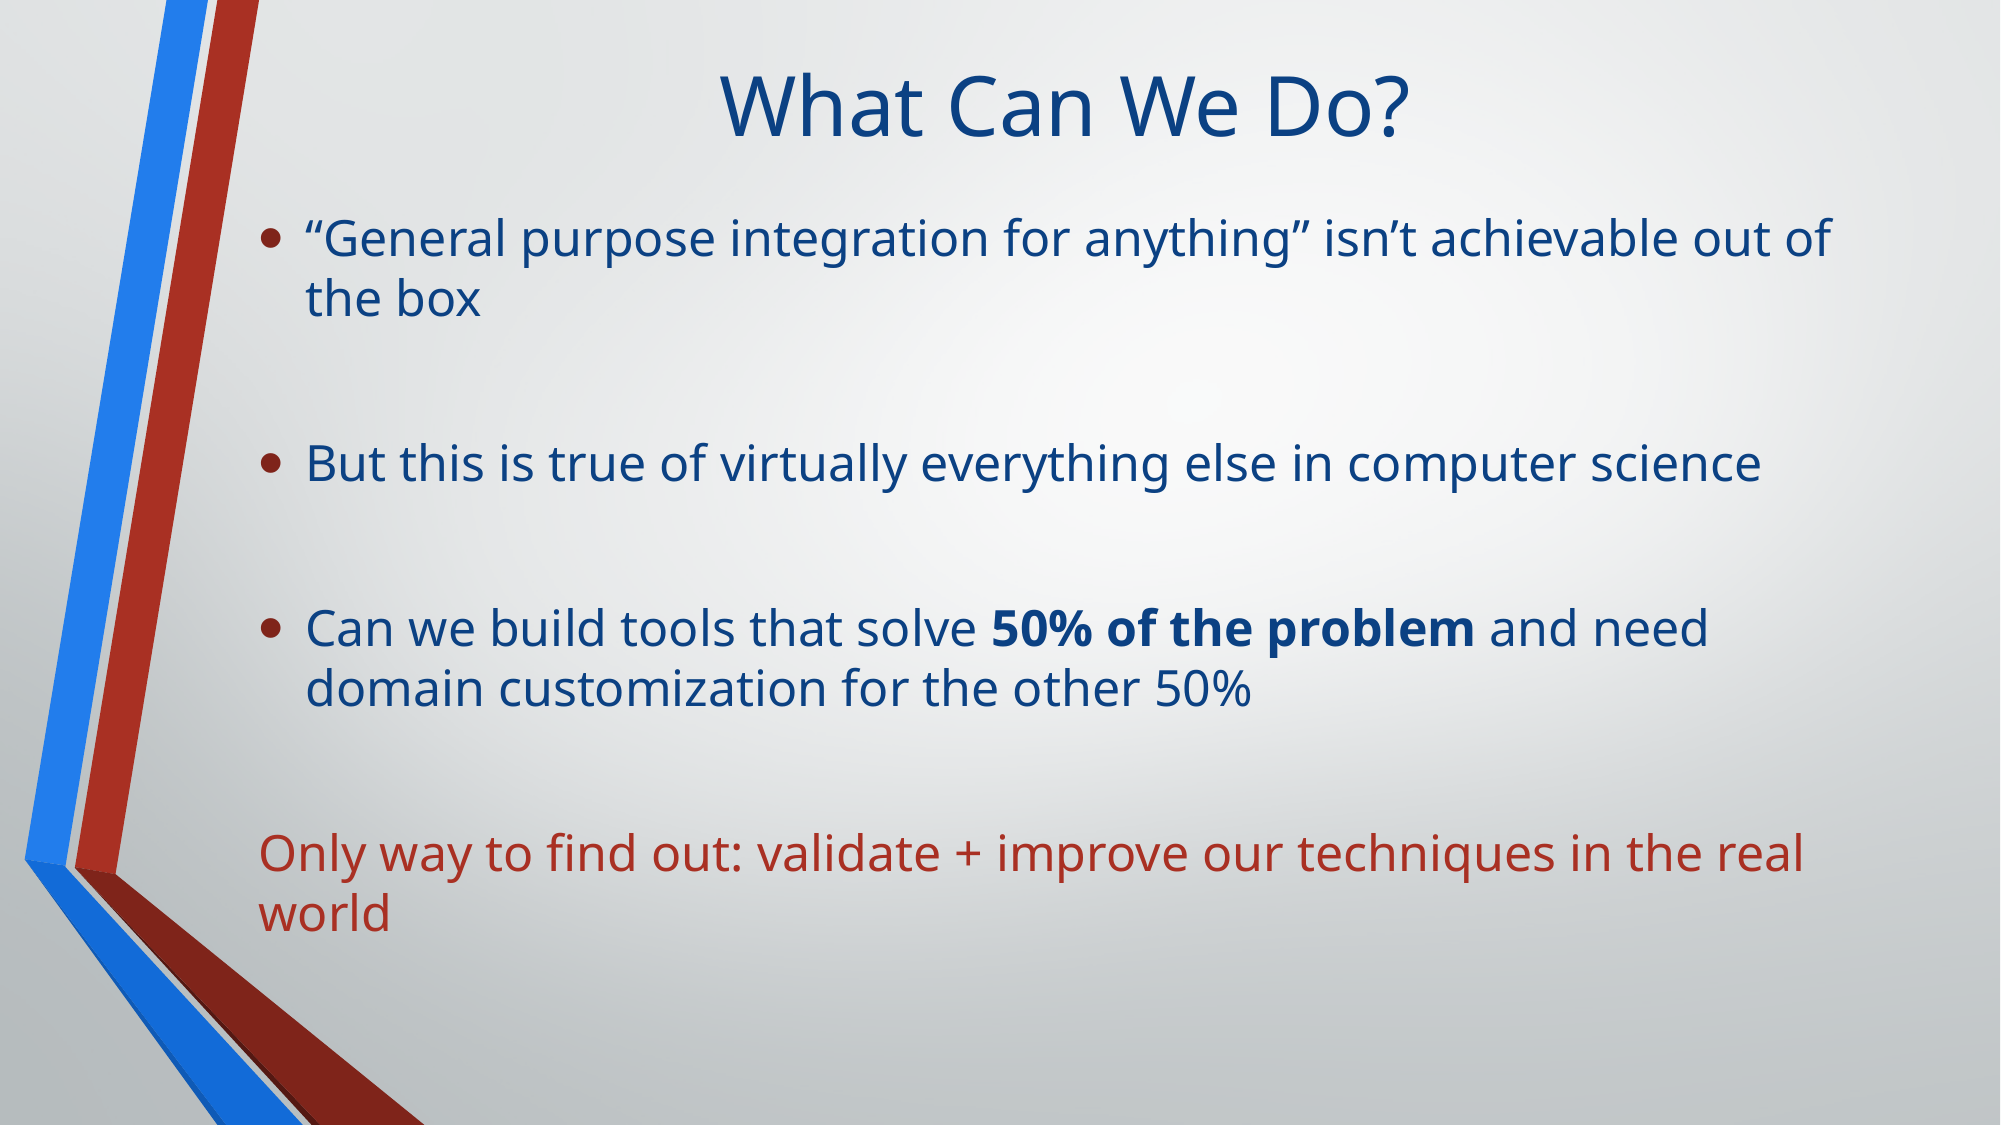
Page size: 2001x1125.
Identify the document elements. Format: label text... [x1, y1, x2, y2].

title What Can We Do? [243, 39, 1887, 168]
list “General purpose integration for anything” isn’t achievable out of the box But this is true of virtually everything else in computer science Can we build tools that solve 50% of the problem and need domain customization for the other 50% Only way to find out: validate + improve our techniques in the real world [243, 198, 1887, 950]
